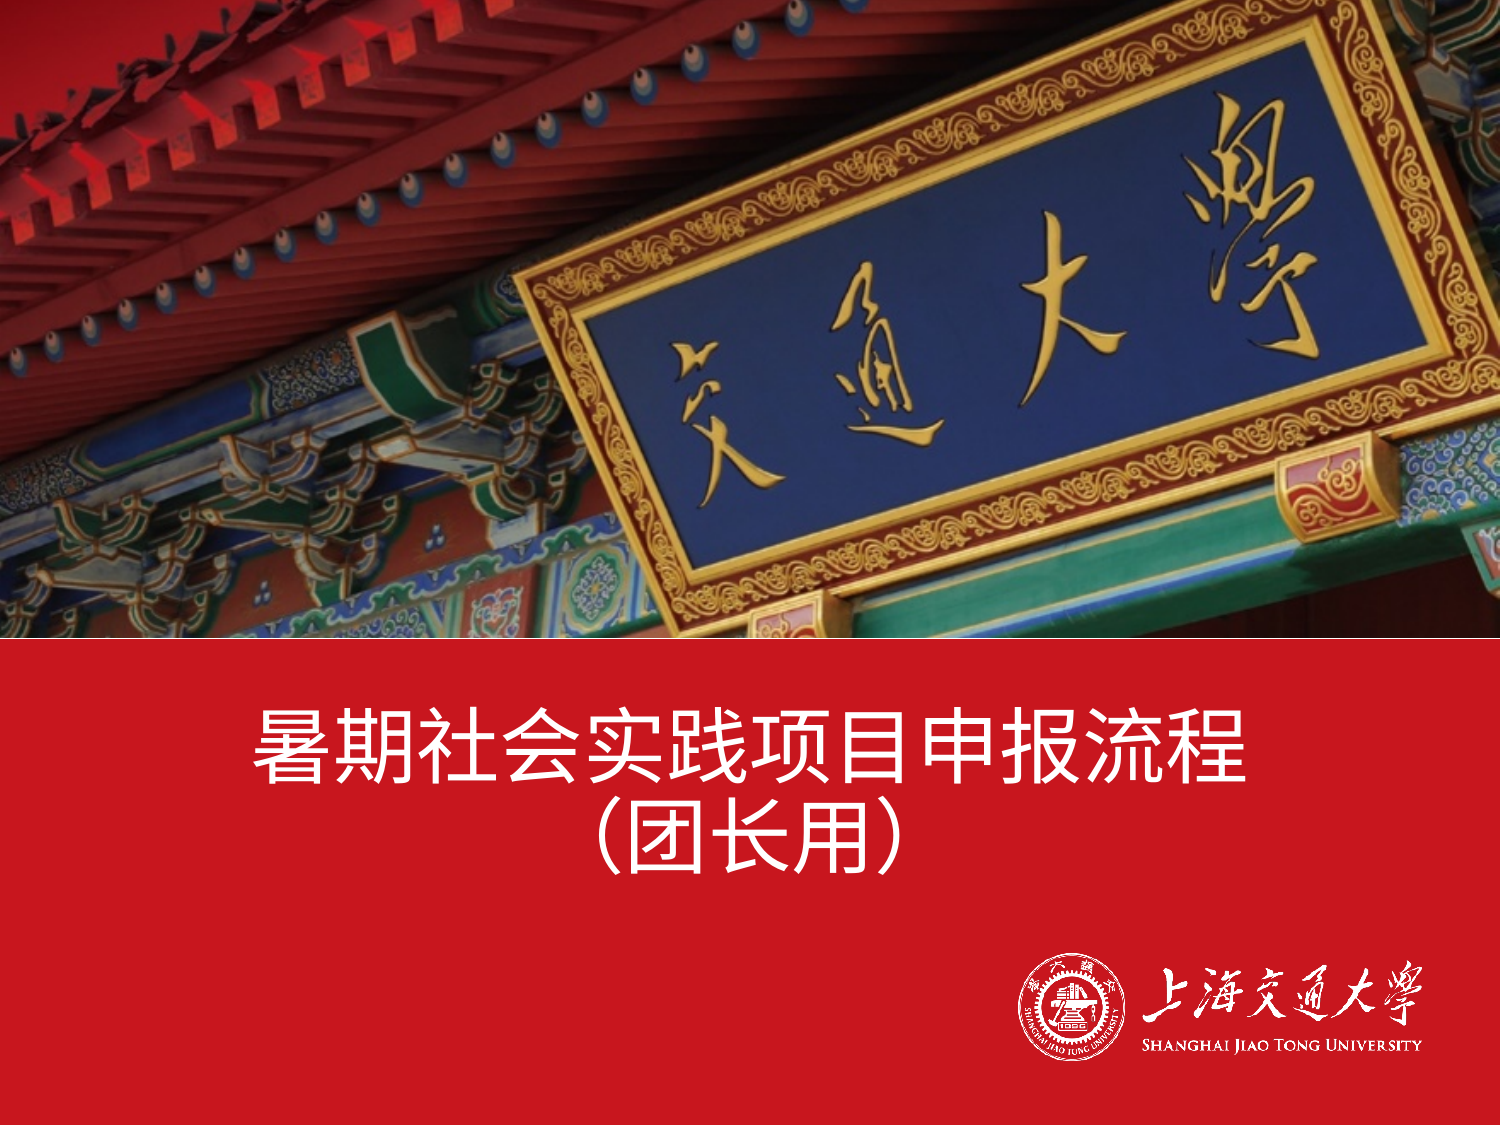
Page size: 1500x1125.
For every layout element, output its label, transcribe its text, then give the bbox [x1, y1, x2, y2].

picture [1018, 954, 1422, 1061]
picture [0, 0, 1500, 638]
title 暑期社会实践项目申报流程 （团长用） [0, 638, 1500, 954]
